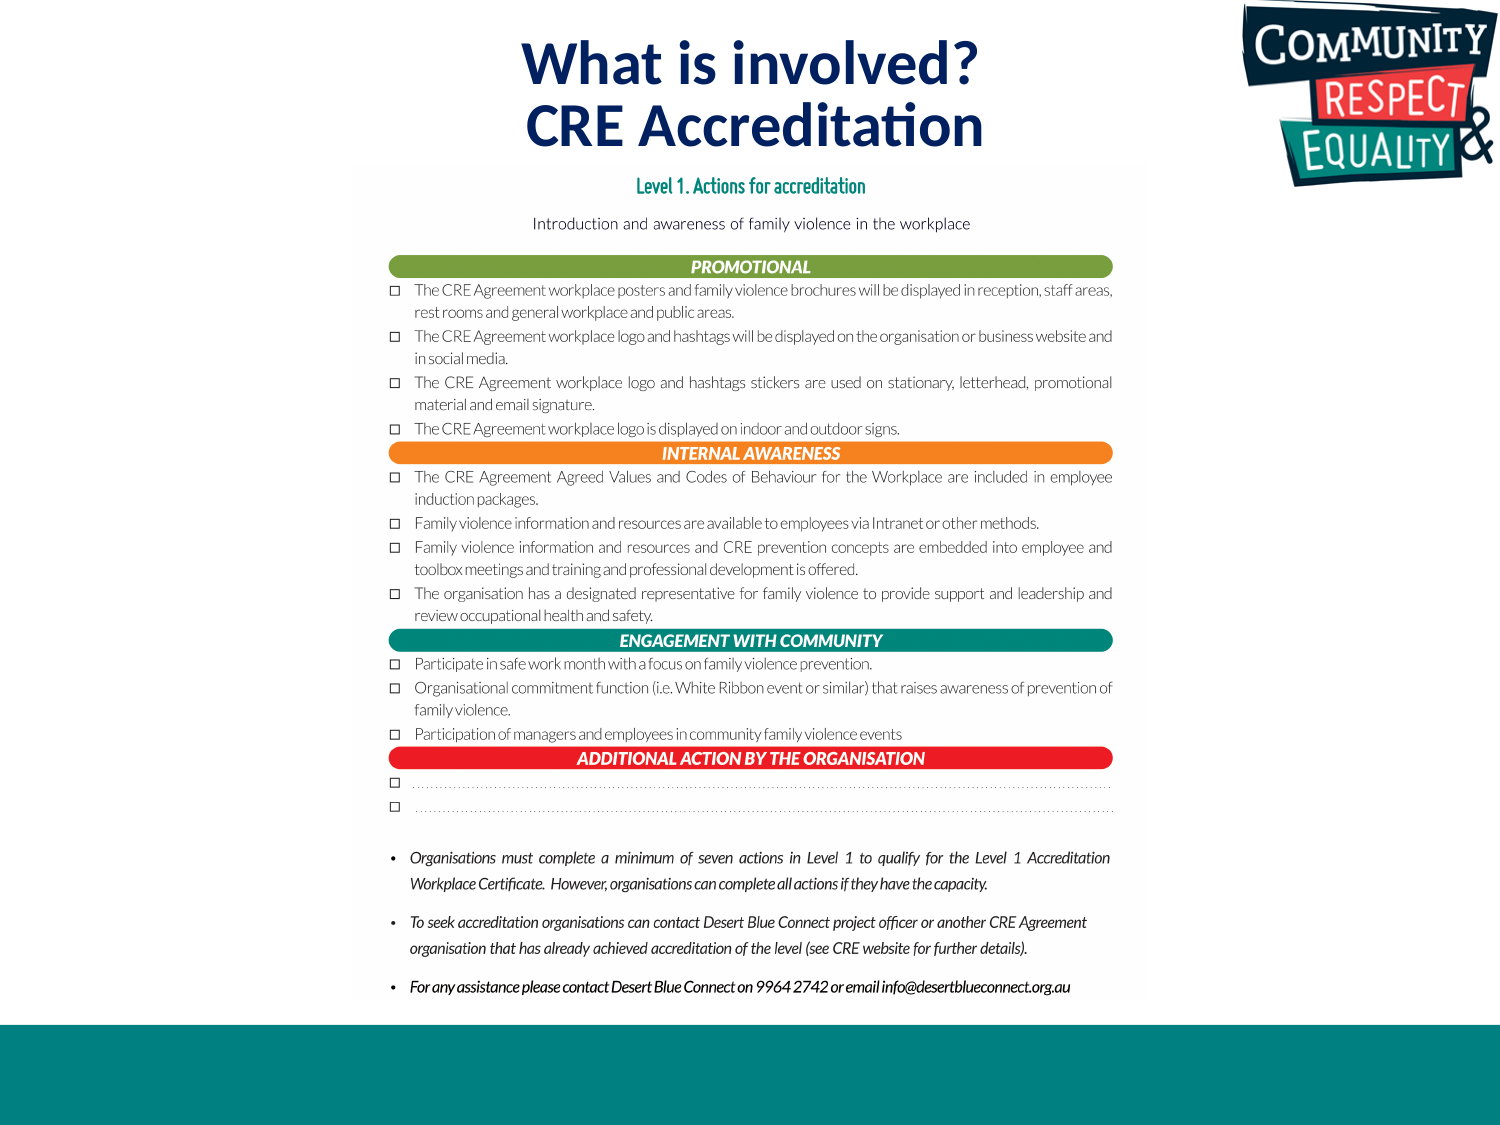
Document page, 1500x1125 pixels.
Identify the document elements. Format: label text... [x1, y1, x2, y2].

text_box [0, 1024, 1500, 1125]
picture [1242, 0, 1499, 188]
title What is involved? CRE Accreditation [306, 19, 1194, 161]
picture [351, 162, 1148, 1001]
